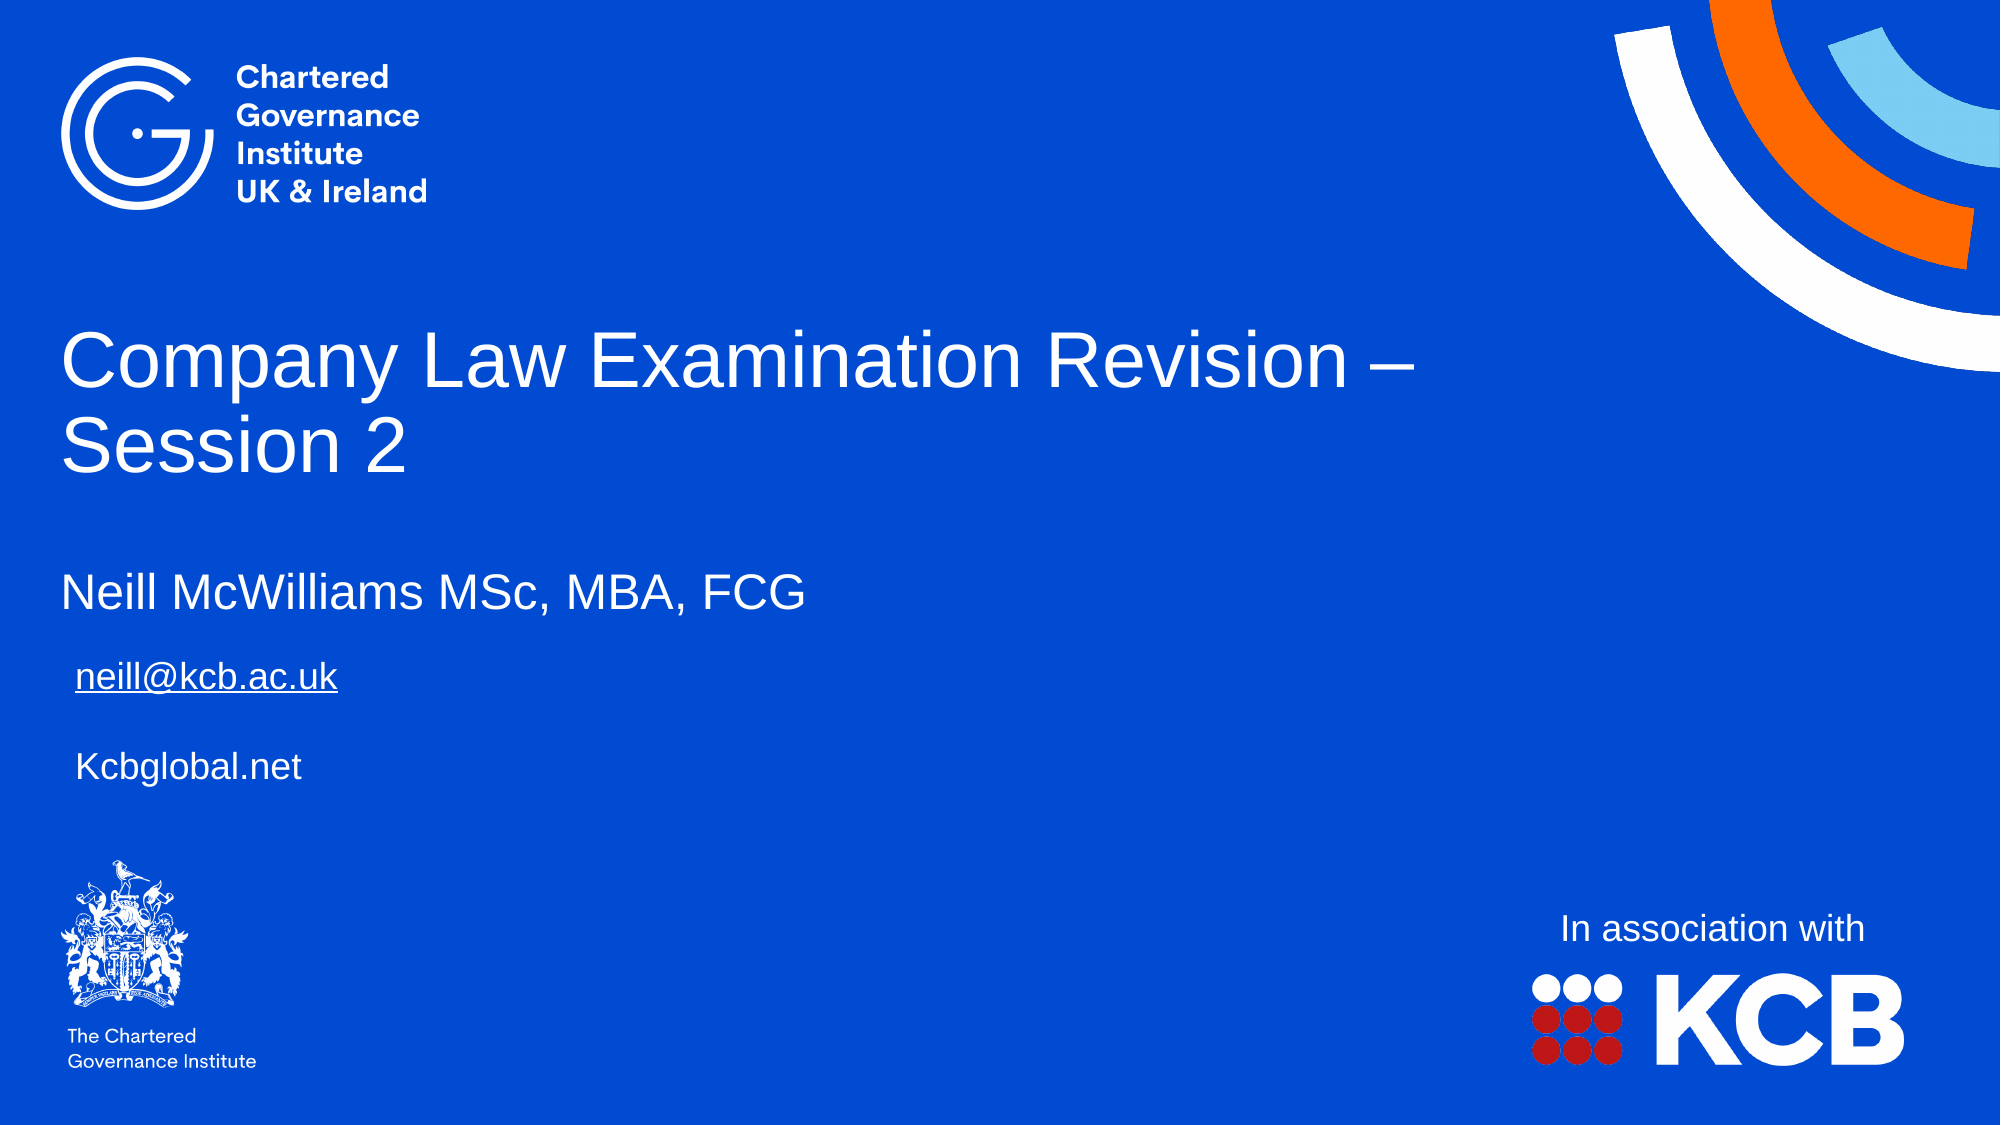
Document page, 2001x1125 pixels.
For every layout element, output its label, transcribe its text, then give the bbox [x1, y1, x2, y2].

picture [1532, 973, 1904, 1067]
subtitle Neill McWilliams MSc, MBA, FCG [60, 480, 1591, 645]
picture [61, 860, 256, 1068]
text_box In association with [1545, 896, 1904, 957]
text_box neill@kcb.ac.uk Kcbglobal.net [60, 644, 1061, 794]
picture [1614, 0, 2000, 372]
picture [61, 57, 426, 210]
title Company Law Examination Revision – Session 2 [60, 312, 1419, 480]
